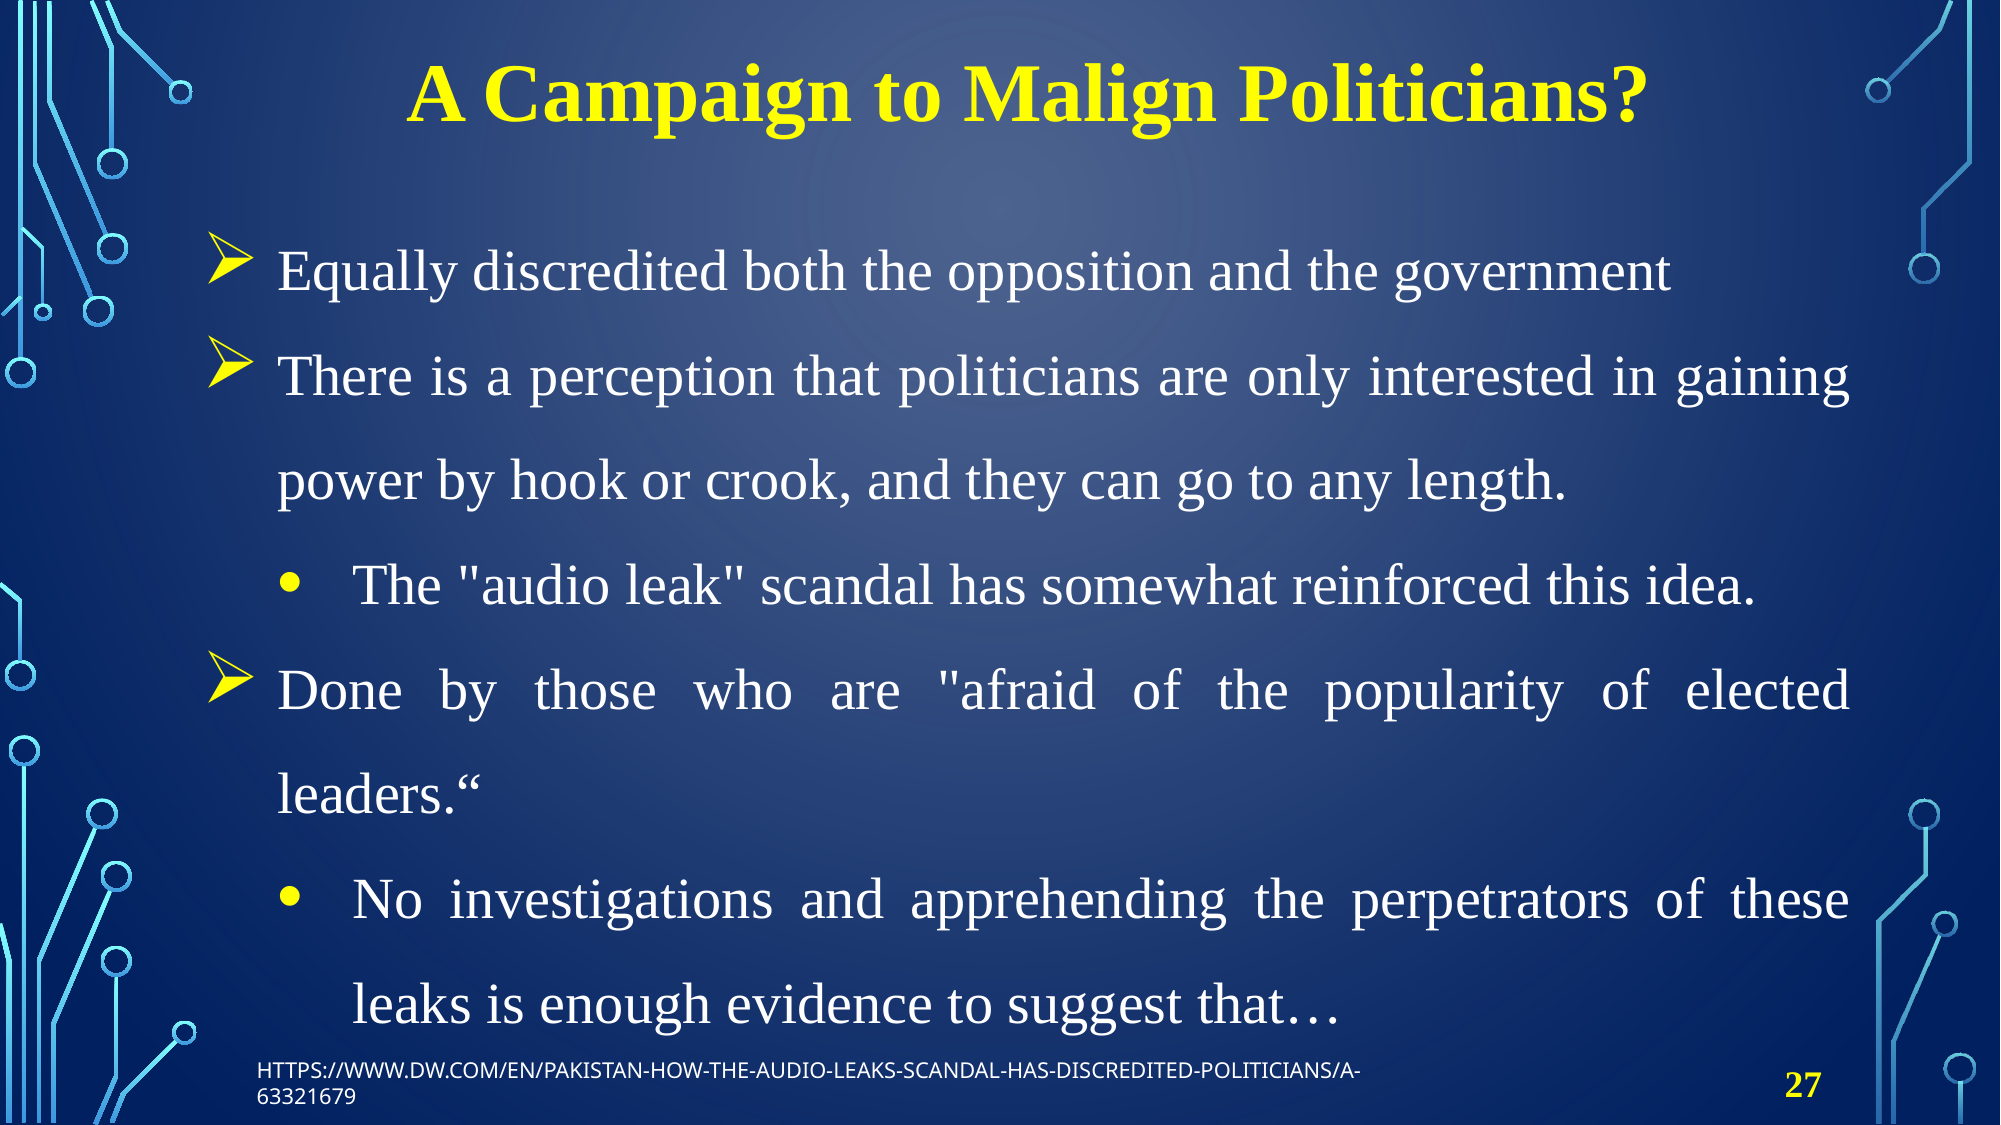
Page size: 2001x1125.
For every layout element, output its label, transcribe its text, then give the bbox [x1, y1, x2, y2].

footer https://www.dw.com/en/pakistan-how-the-audio-leaks-scandal-has-discredited-politicians/a-63321679 [241, 1052, 1474, 1113]
slide_number 27 [1740, 1052, 1867, 1113]
title A Campaign to Malign Politicians? [193, 10, 1865, 180]
list Equally discredited both the opposition and the government There is a perception that politicians are only interested in gaining power by hook or crook, and they can go to any length. The "audio leak" scandal has somewhat reinforced this idea. Done by those who are "afraid of the popularity of elected leaders.“ No investigations and apprehending the perpetrators of these leaks is enough evidence to suggest that… [187, 189, 1867, 1113]
